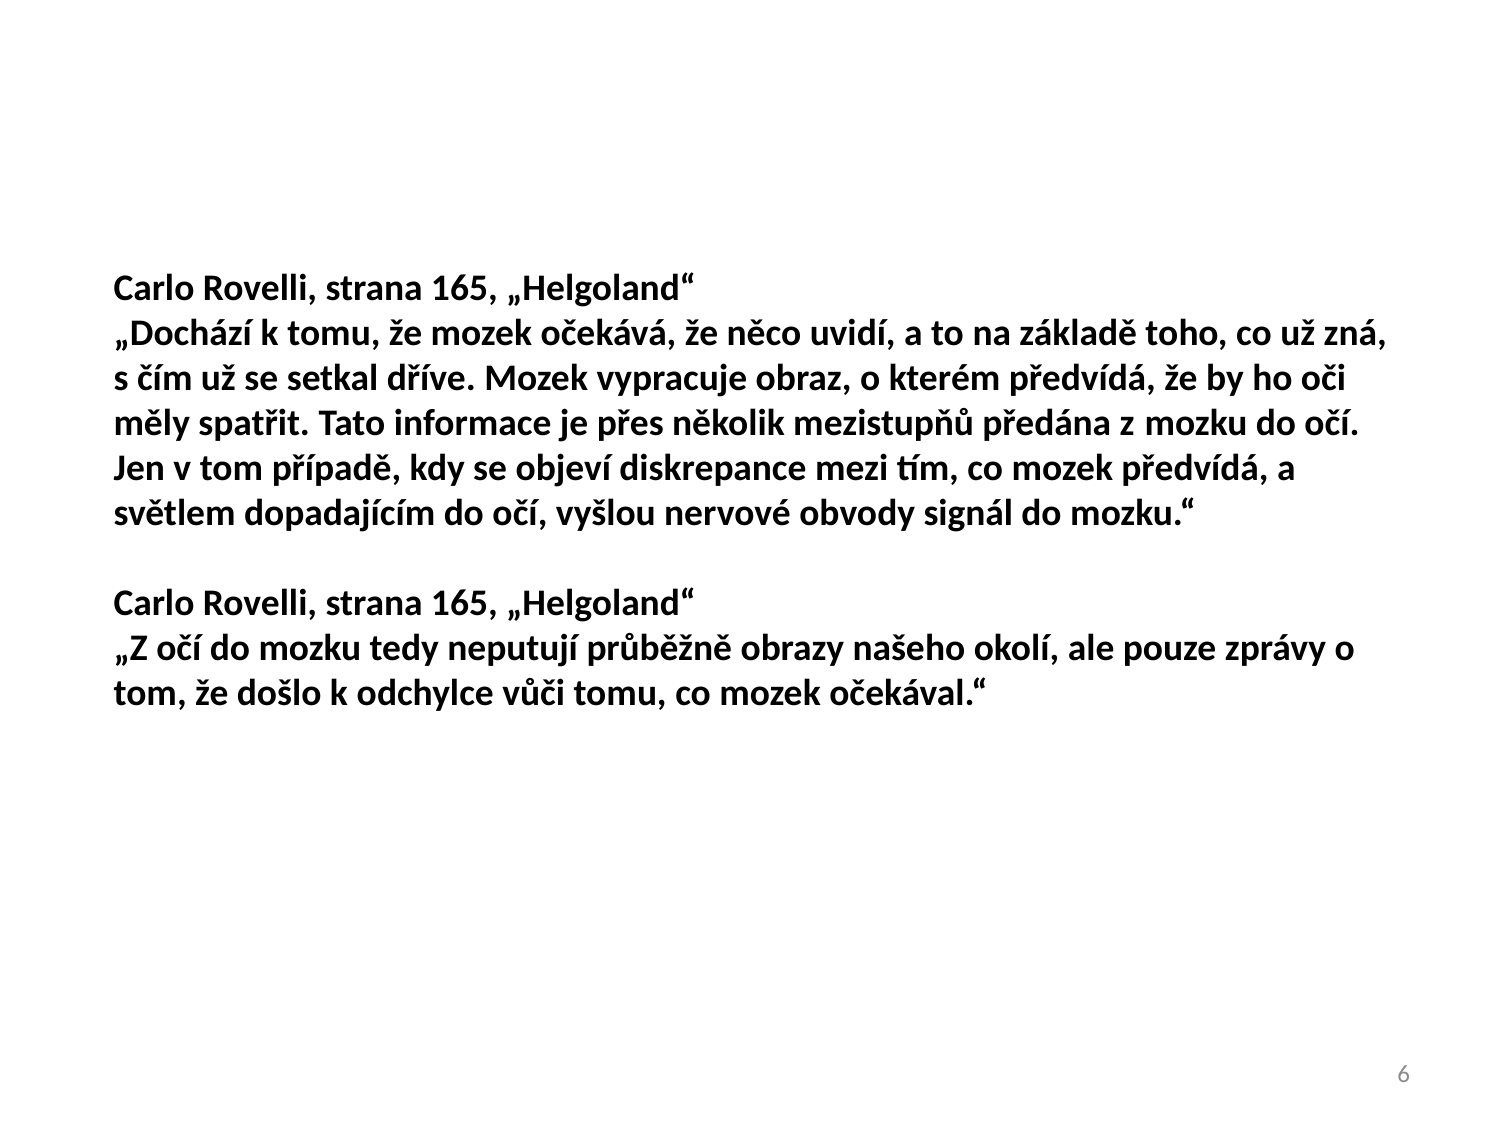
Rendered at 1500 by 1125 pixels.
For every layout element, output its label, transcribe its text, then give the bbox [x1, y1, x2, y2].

slide_number 6 [1074, 1042, 1425, 1103]
text_box Carlo Rovelli, strana 165, „Helgoland“ „Dochází k tomu, že mozek očekává, že něco uvidí, a to na základě toho, co už zná, s čím už se setkal dříve. Mozek vypracuje obraz, o kterém předvídá, že by ho oči měly spatřit. Tato informace je přes několik mezistupňů předána z mozku do očí. Jen v tom případě, kdy se objeví diskrepance mezi tím, co mozek předvídá, a světlem dopadajícím do očí, vyšlou nervové obvody signál do mozku.“ Carlo Rovelli, strana 165, „Helgoland“ „Z očí do mozku tedy neputují průběžně obrazy našeho okolí, ale pouze zprávy o tom, že došlo k odchylce vůči tomu, co mozek očekával.“ [98, 255, 1422, 721]
